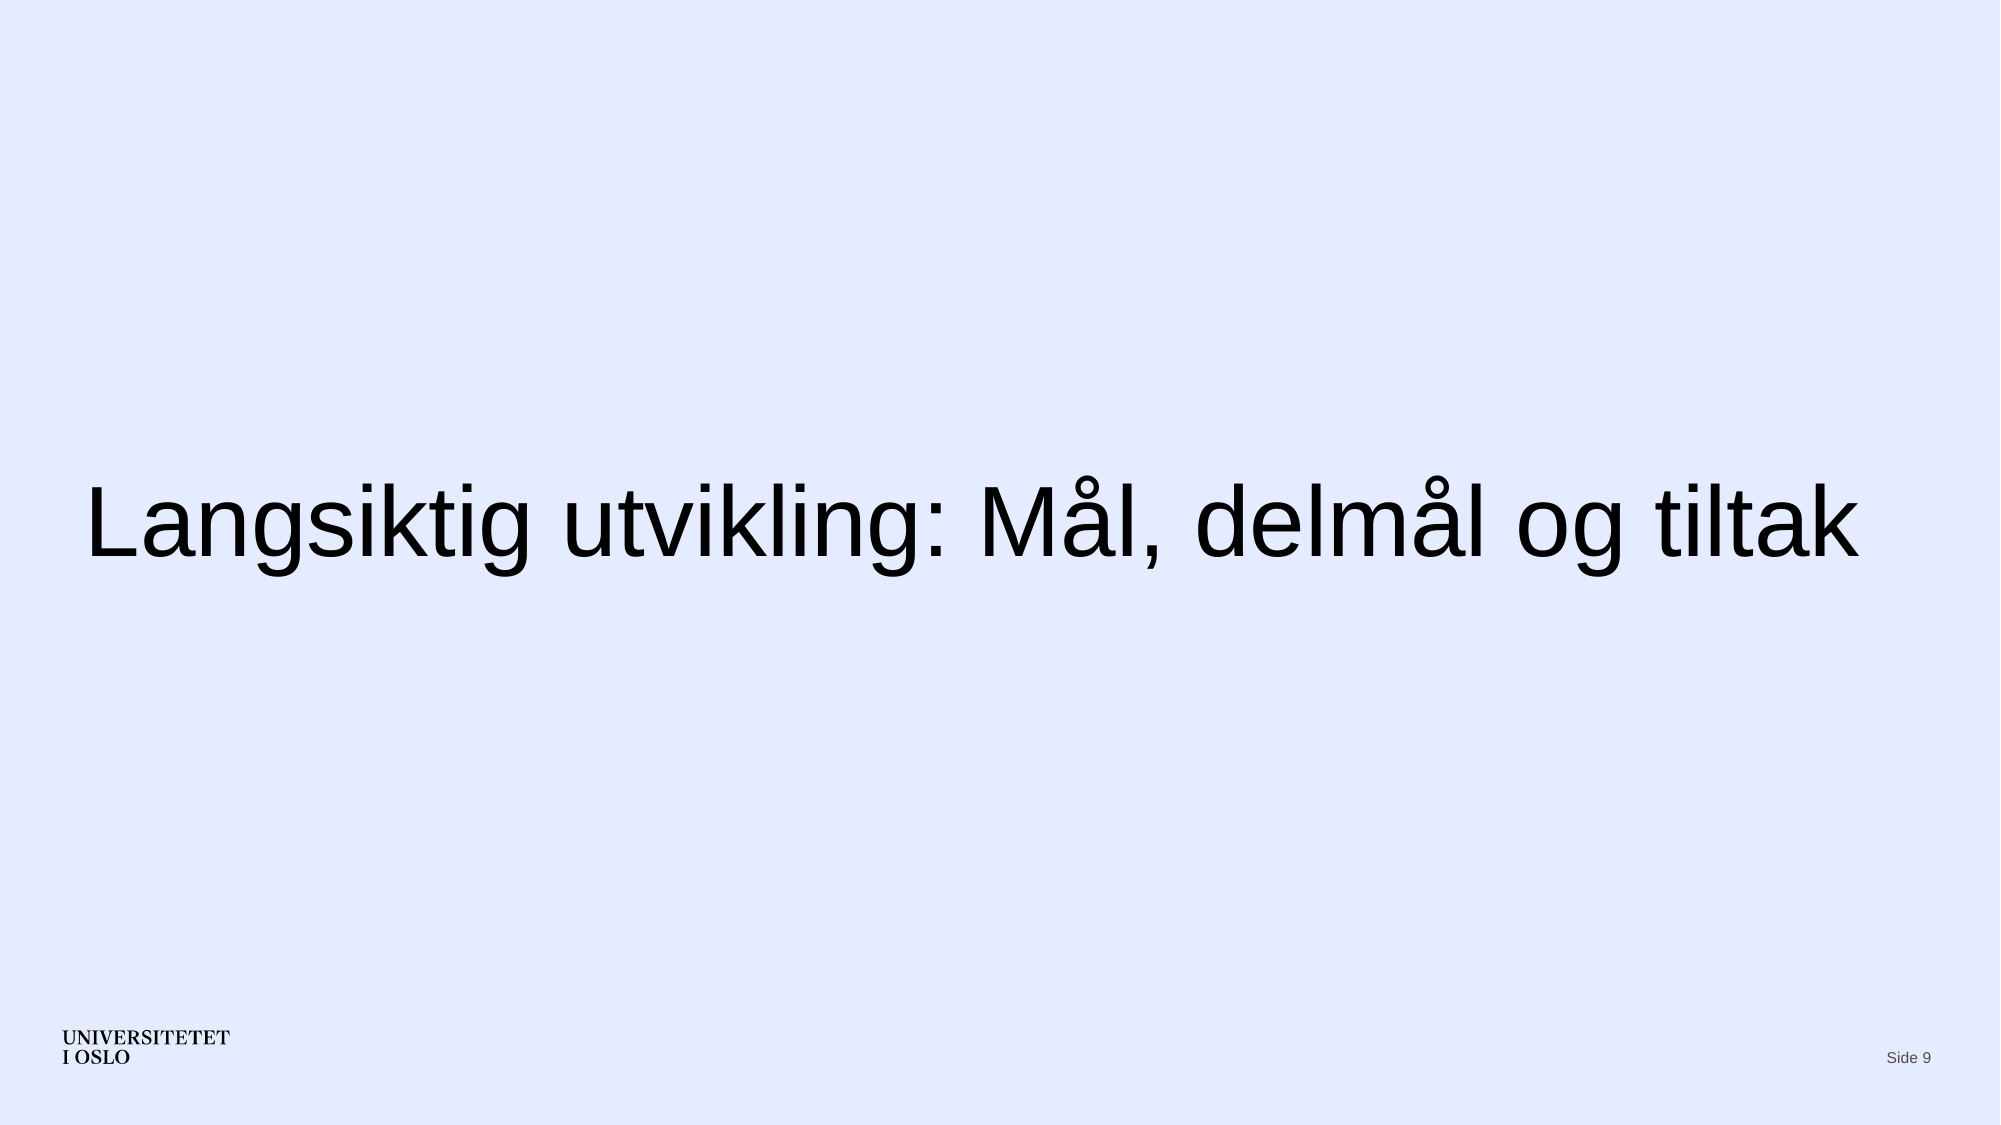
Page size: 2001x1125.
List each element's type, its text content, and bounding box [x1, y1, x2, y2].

slide_number Side 9 [1848, 1027, 1947, 1088]
picture [62, 1030, 230, 1064]
list Langsiktig utvikling: Mål, delmål og tiltak [0, 184, 1947, 576]
